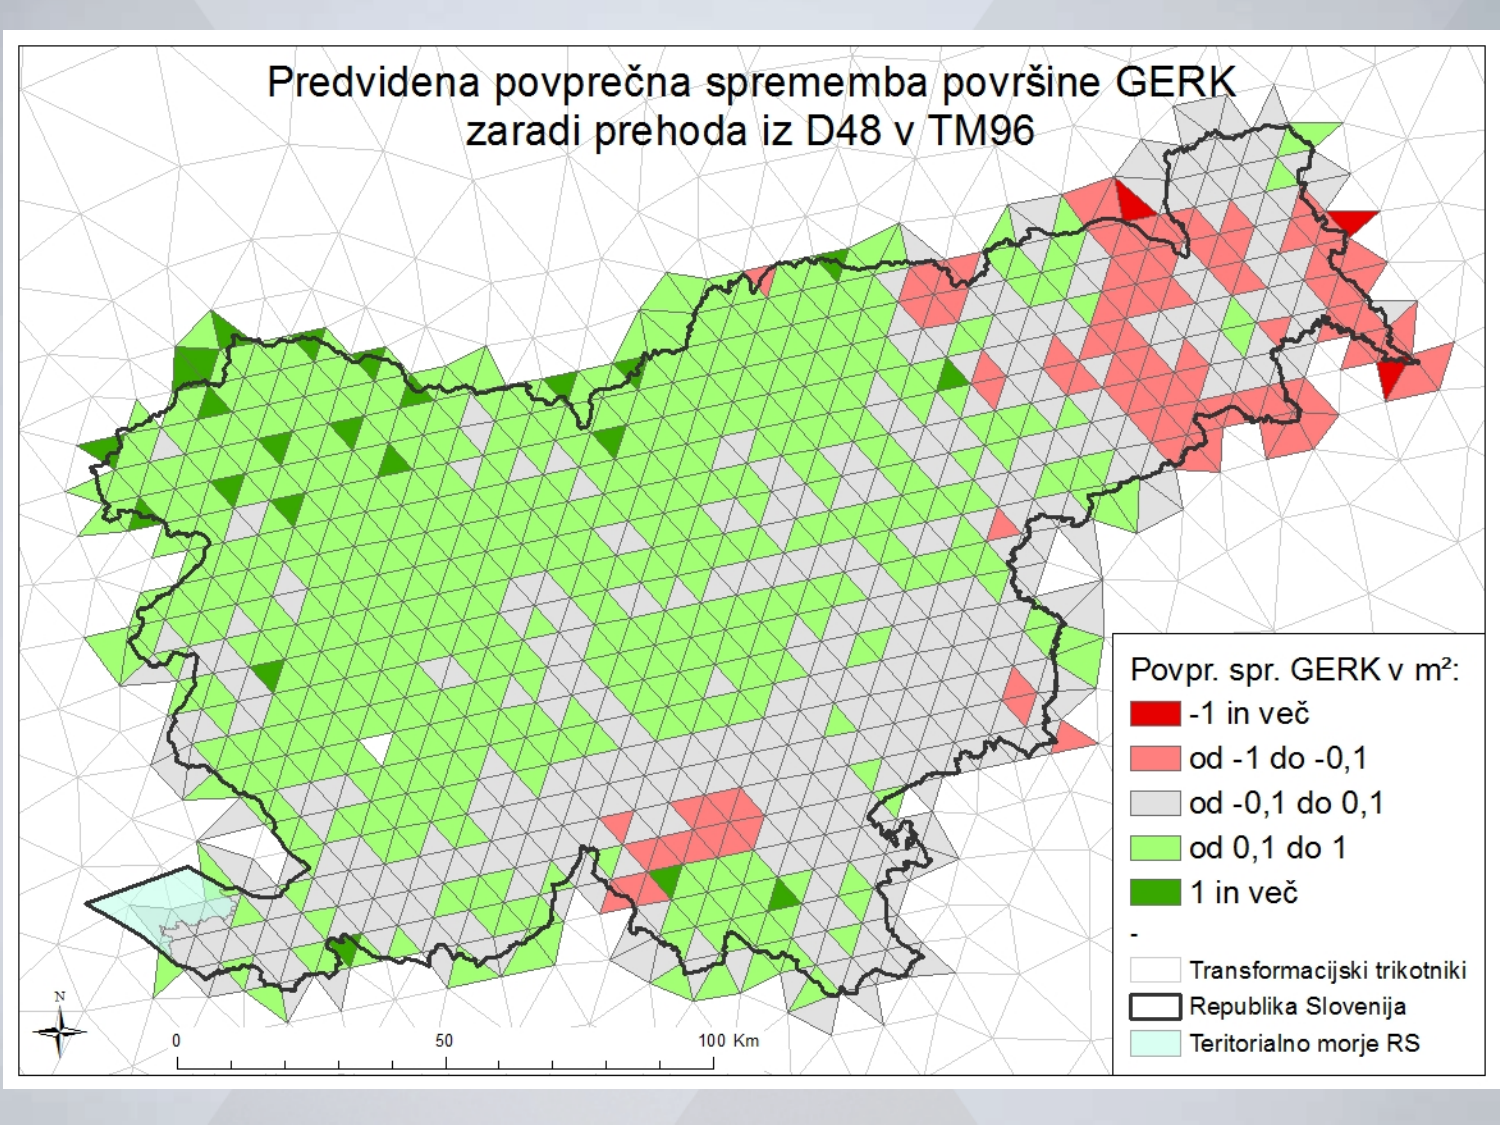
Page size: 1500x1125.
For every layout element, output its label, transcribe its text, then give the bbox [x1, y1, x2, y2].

picture [0, 0, 1500, 1125]
footer Smelt ,30.1.2019 RKG [512, 1096, 988, 1103]
